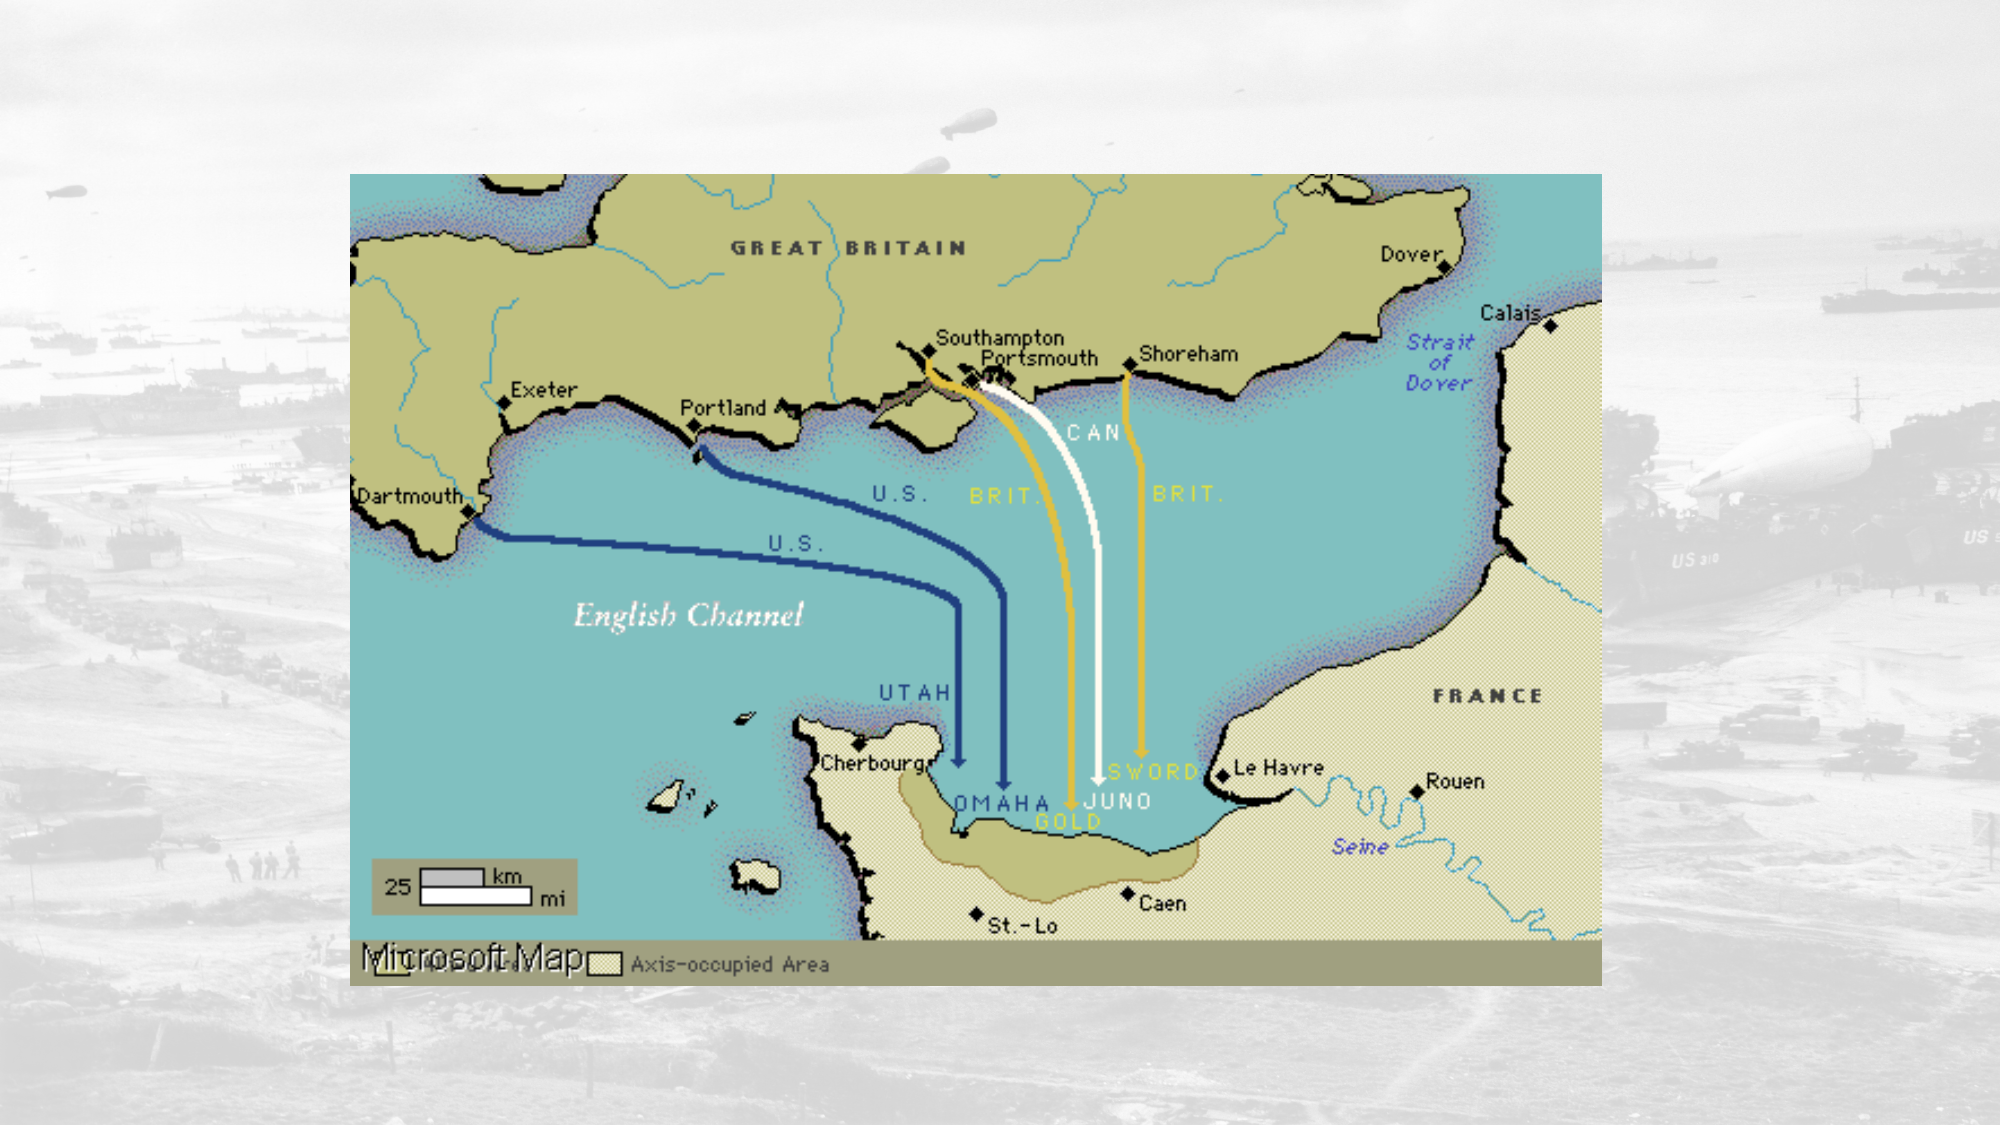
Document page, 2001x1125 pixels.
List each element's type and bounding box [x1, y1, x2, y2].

picture [349, 174, 1602, 987]
